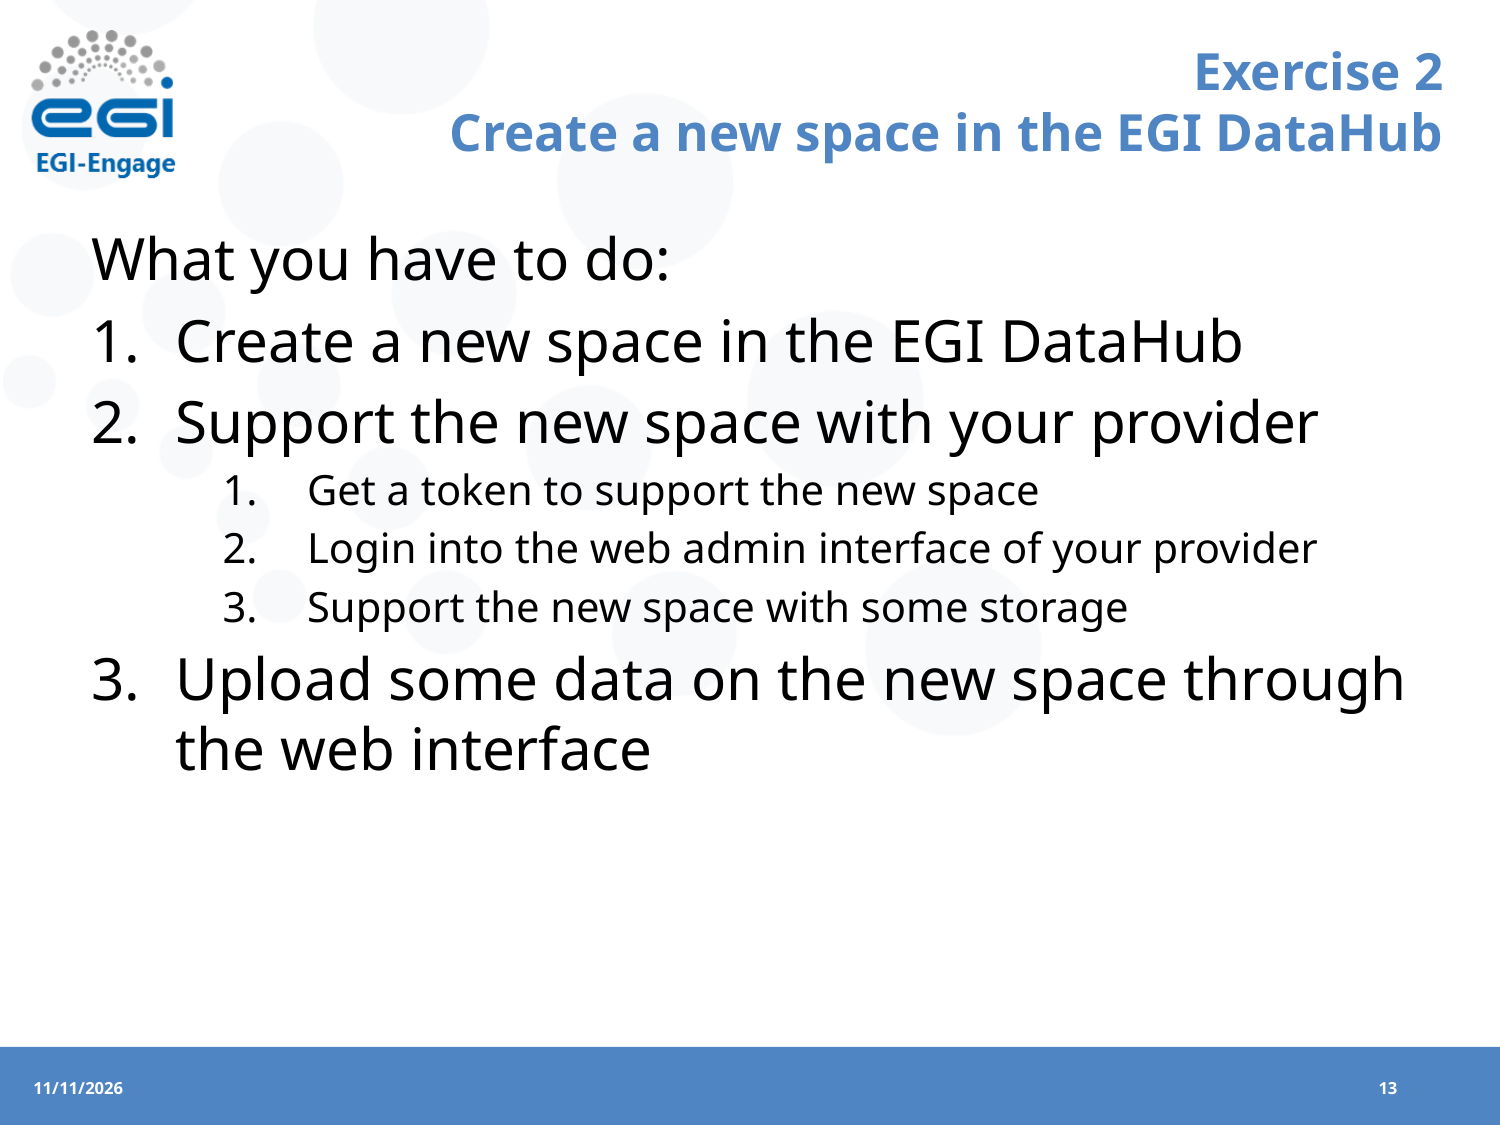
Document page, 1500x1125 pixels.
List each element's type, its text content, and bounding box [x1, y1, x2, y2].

picture [3, 0, 1076, 772]
title Exercise 2 Create a new space in the EGI DataHub [253, 30, 1459, 171]
list What you have to do: Create a new space in the EGI DataHub Support the new space with your provider Get a token to support the new space Login into the web admin interface of your provider Support the new space with some storage Upload some data on the new space through the web interface [76, 214, 1459, 1000]
